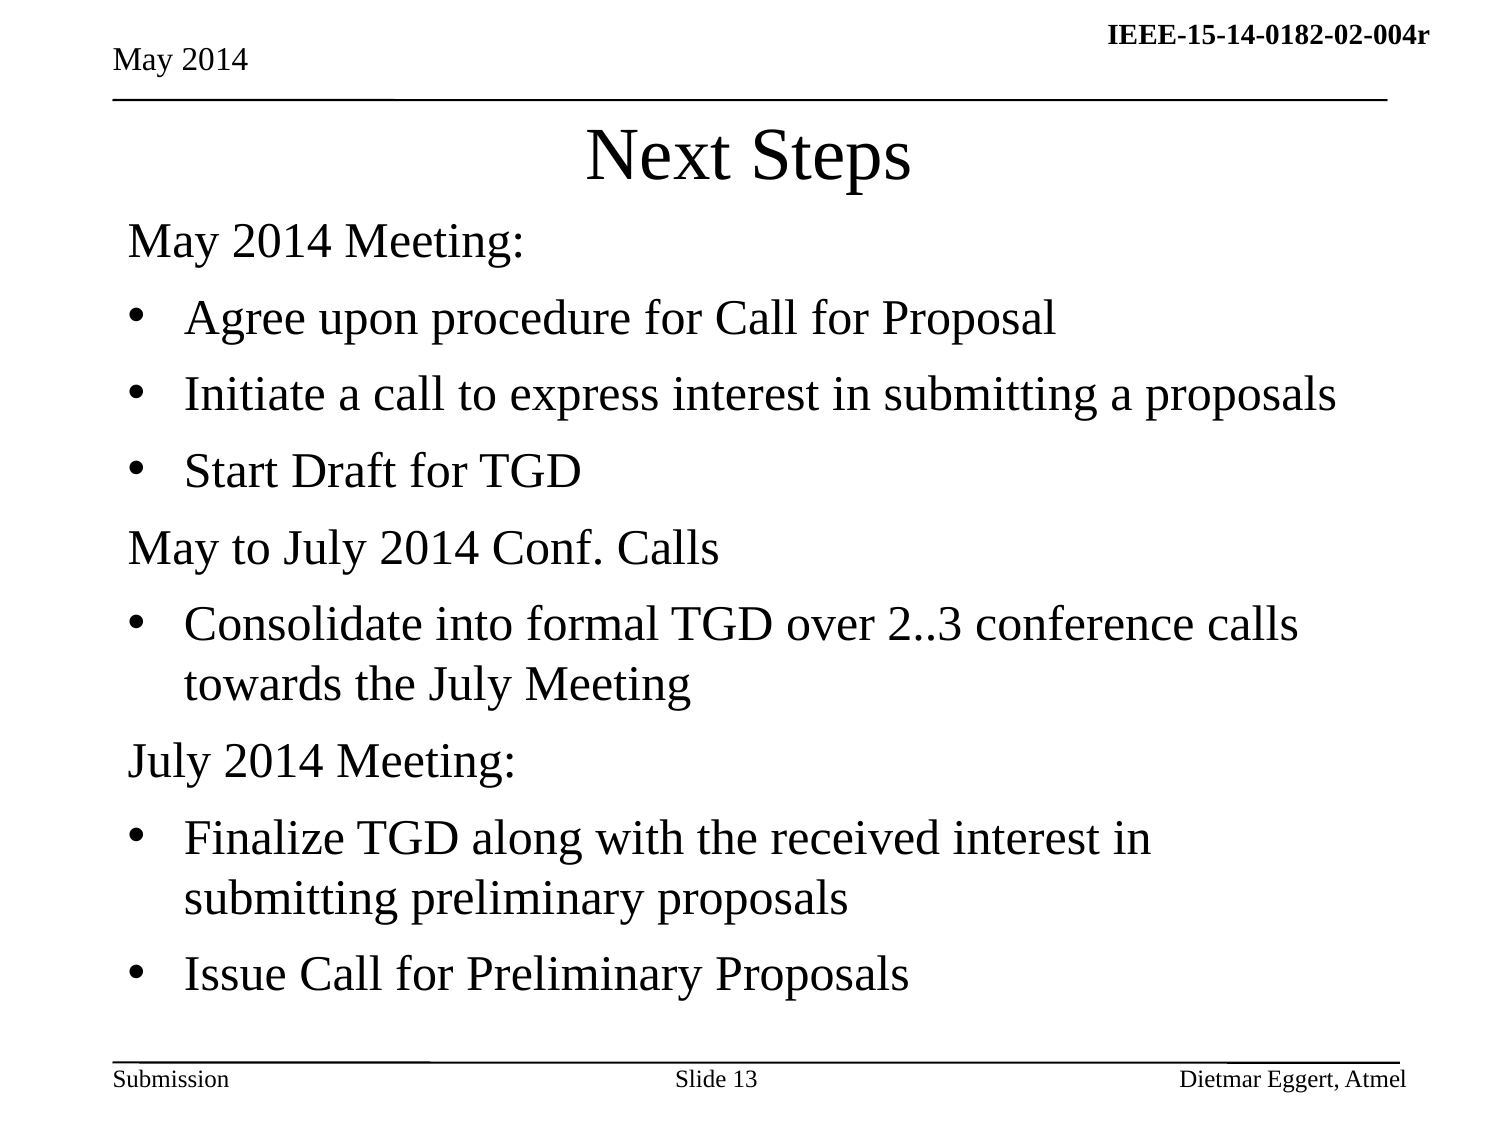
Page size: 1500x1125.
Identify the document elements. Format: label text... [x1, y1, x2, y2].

list May 2014 Meeting: Agree upon procedure for Call for Proposal Initiate a call to express interest in submitting a proposals Start Draft for TGD May to July 2014 Conf. Calls Consolidate into formal TGD over 2..3 conference calls towards the July Meeting July 2014 Meeting: Finalize TGD along with the received interest in submitting preliminary proposals Issue Call for Preliminary Proposals . [112, 199, 1387, 874]
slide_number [112, 36, 446, 62]
title Next Steps [112, 62, 1387, 199]
footer Dietmar Eggert, Atmel [899, 1061, 1408, 1123]
slide_number Slide 13 [674, 1061, 858, 1125]
